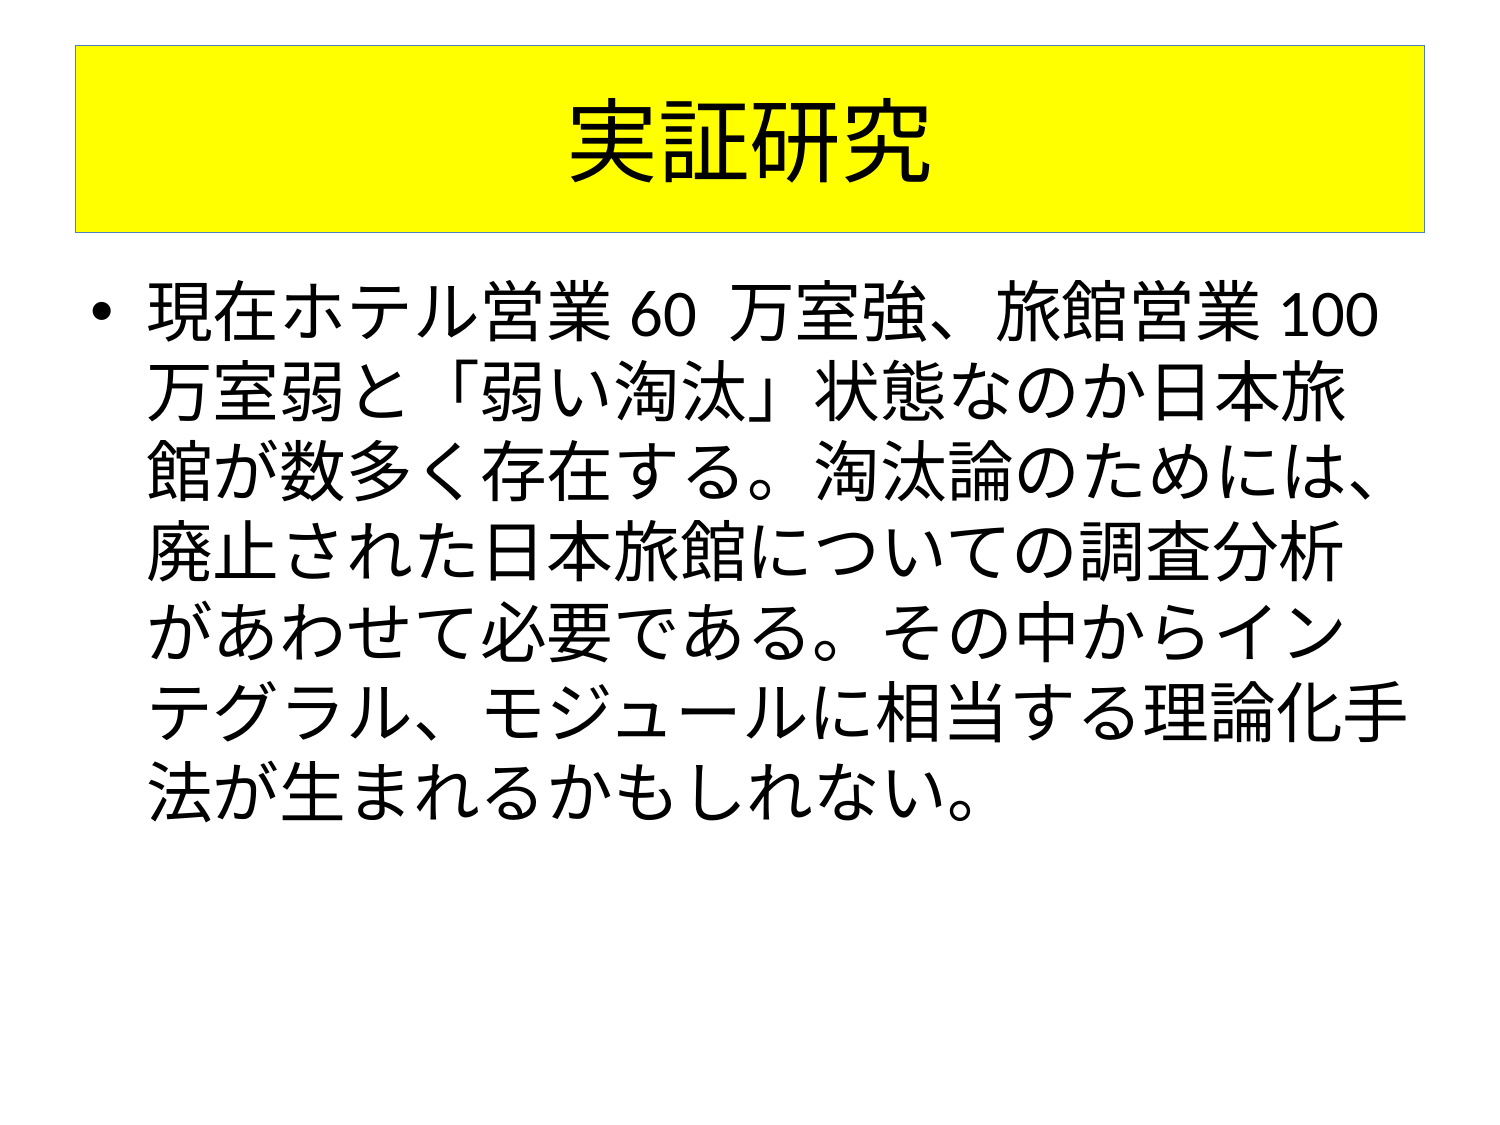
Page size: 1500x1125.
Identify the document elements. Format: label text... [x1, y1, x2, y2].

title 実証研究 [75, 45, 1425, 233]
list 現在ホテル営業60 万室強、旅館営業100 万室弱と「弱い淘汰」状態なのか日本旅館が数多く存在する。淘汰論のためには、廃止された日本旅館についての調査分析があわせて必要である。その中からインテグラル、モジュールに相当する理論化手法が生まれるかもしれない。 [75, 262, 1425, 1005]
